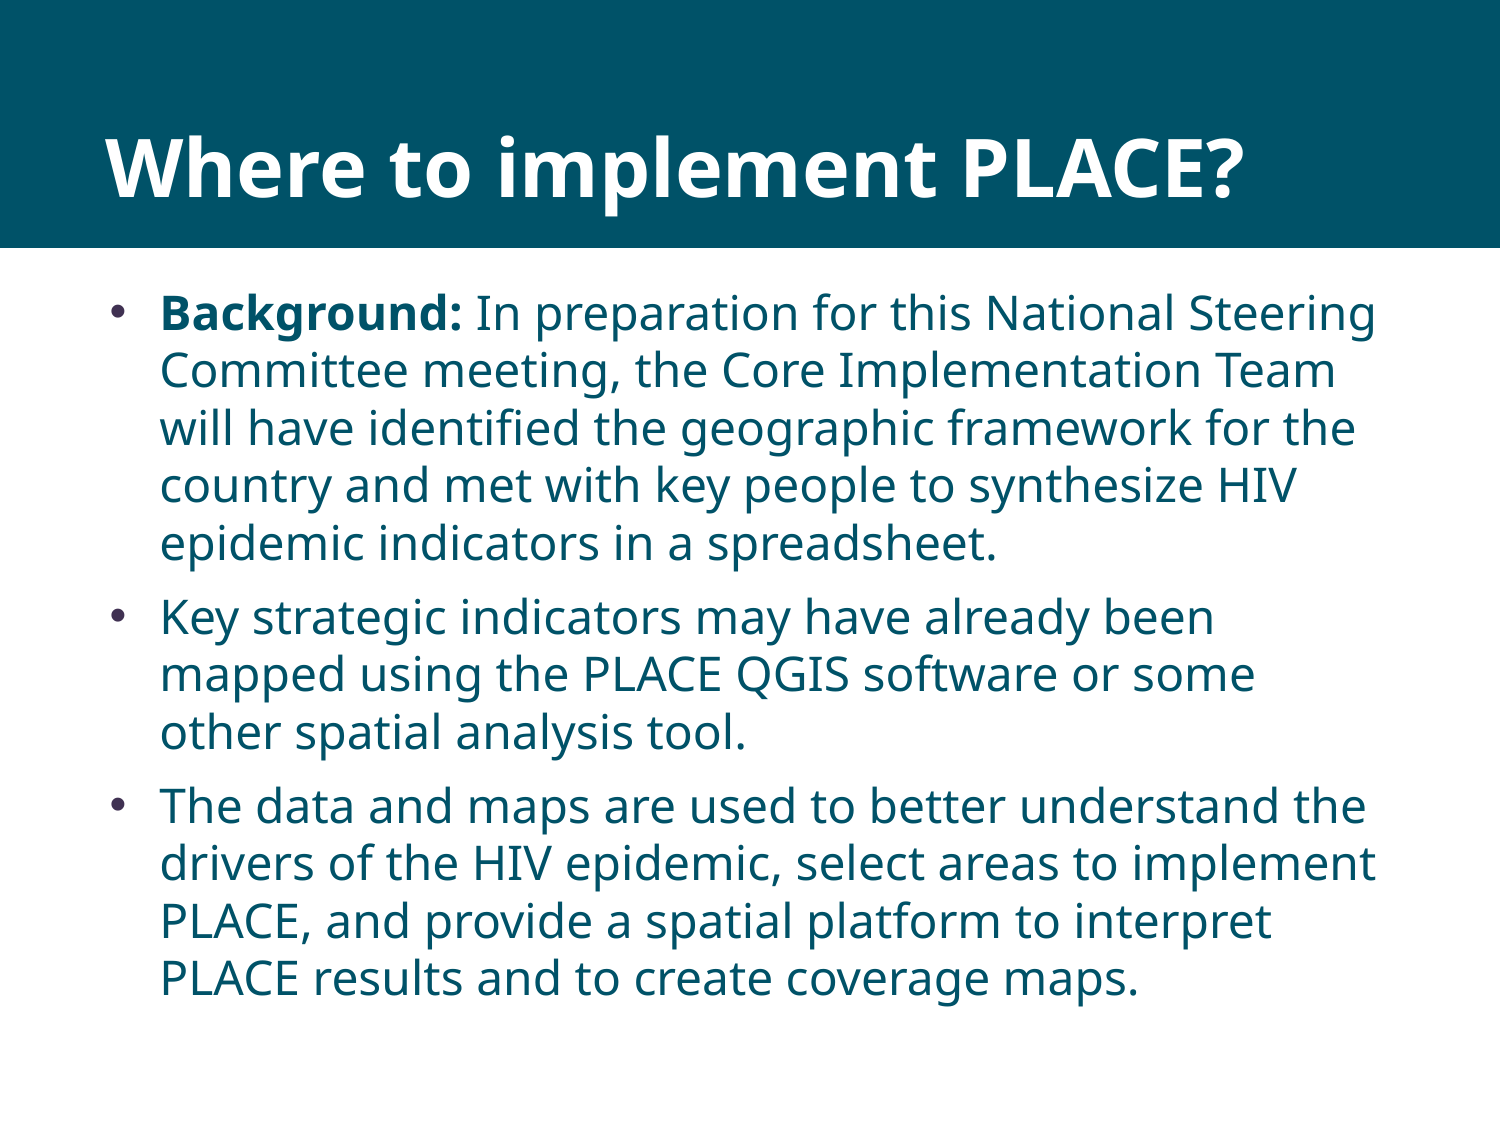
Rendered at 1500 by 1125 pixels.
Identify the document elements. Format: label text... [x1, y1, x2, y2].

list Background: In preparation for this National Steering Committee meeting, the Core Implementation Team will have identified the geographic framework for the country and met with key people to synthesize HIV epidemic indicators in a spreadsheet. Key strategic indicators may have already been mapped using the PLACE QGIS software or some other spatial analysis tool. The data and maps are used to better understand the drivers of the HIV epidemic, select areas to implement PLACE, and provide a spatial platform to interpret PLACE results and to create coverage maps. [94, 275, 1396, 1070]
title Where to implement PLACE? [90, 55, 1396, 221]
